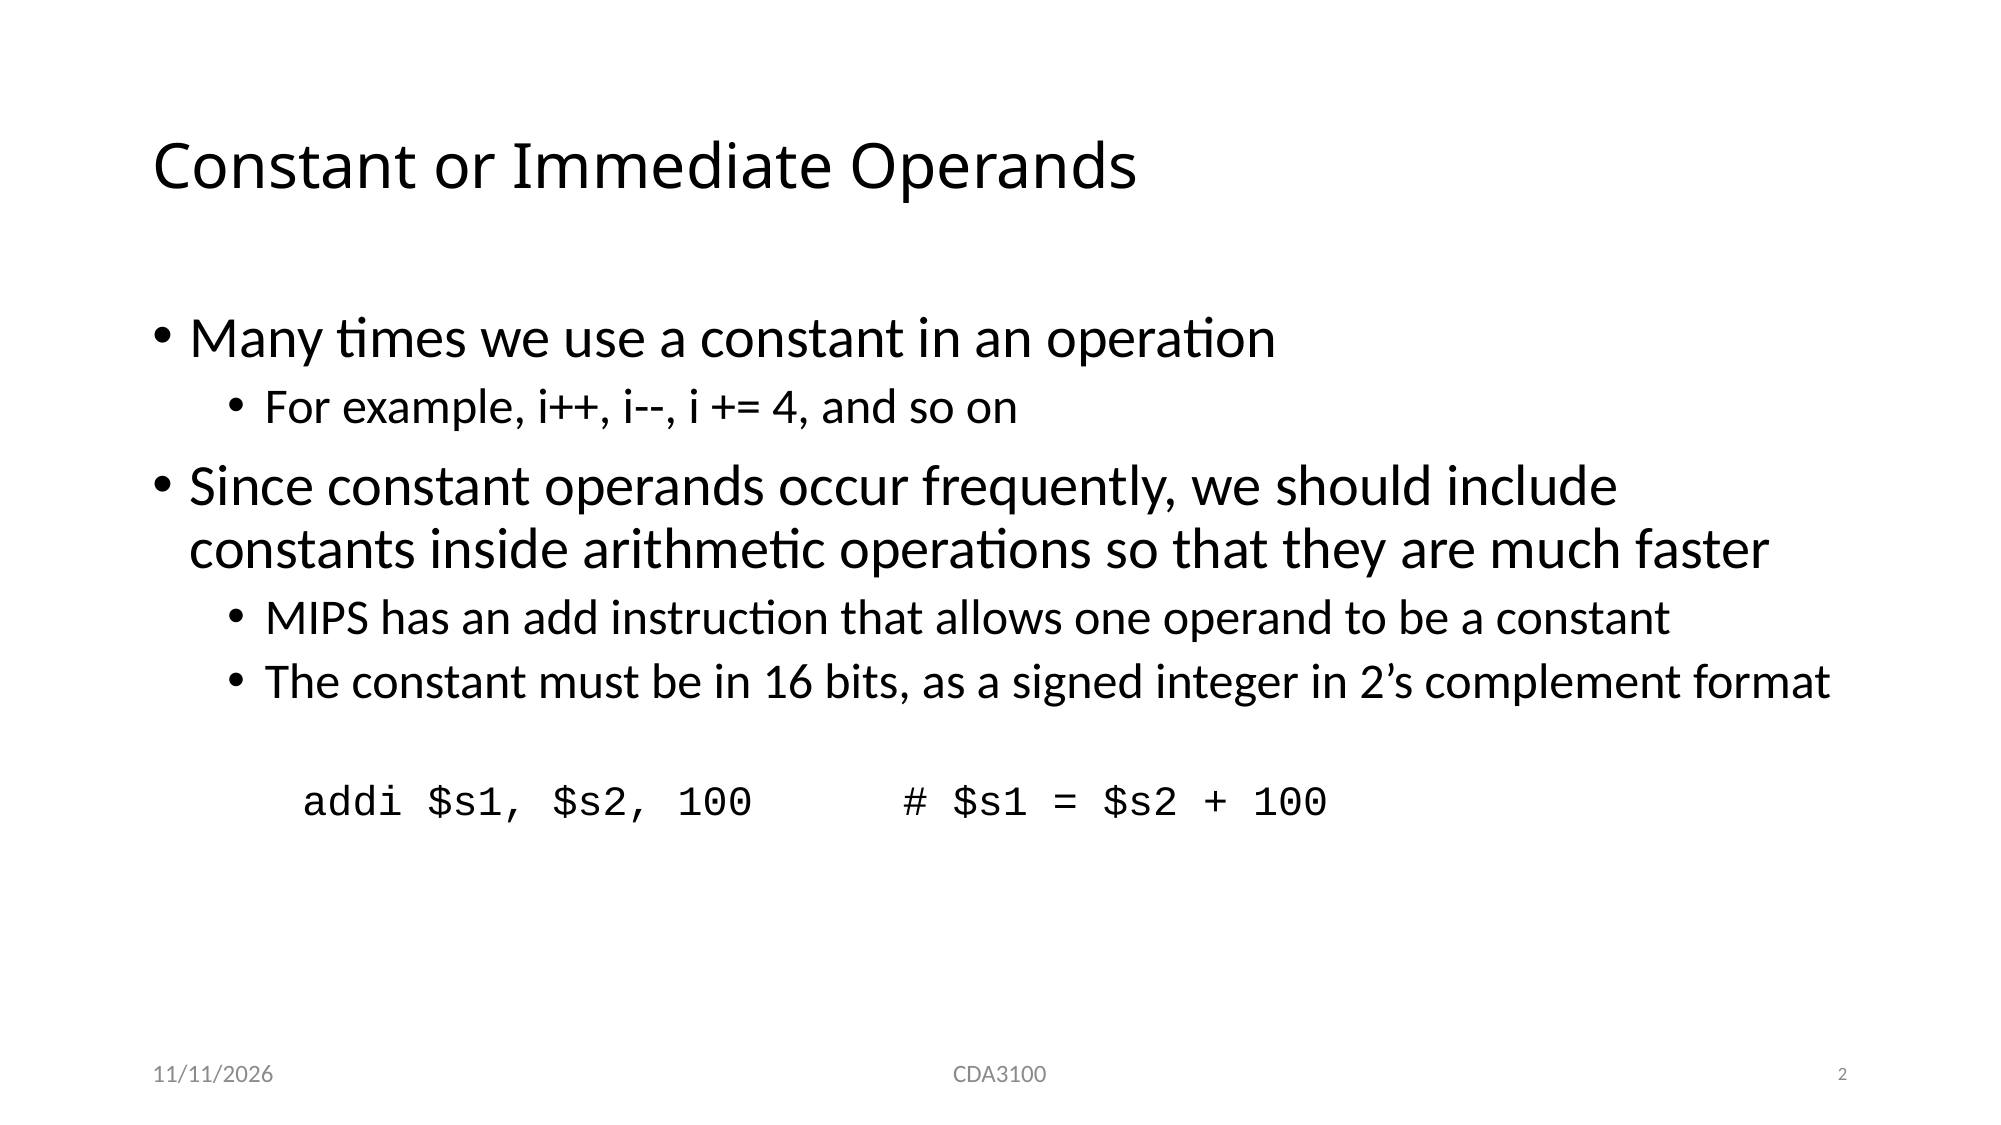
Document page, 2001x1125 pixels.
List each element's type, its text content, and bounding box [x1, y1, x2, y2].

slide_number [137, 1042, 588, 1103]
list Many times we use a constant in an operation For example, i++, i--, i += 4, and so on Since constant operands occur frequently, we should include constants inside arithmetic operations so that they are much faster MIPS has an add instruction that allows one operand to be a constant The constant must be in 16 bits, as a signed integer in 2’s complement format addi $s1, $s2, 100 # $s1 = $s2 + 100 [137, 299, 1863, 1014]
footer CDA3100 [662, 1042, 1338, 1103]
title Constant or Immediate Operands [137, 59, 1863, 278]
slide_number 2 [1412, 1042, 1863, 1103]
